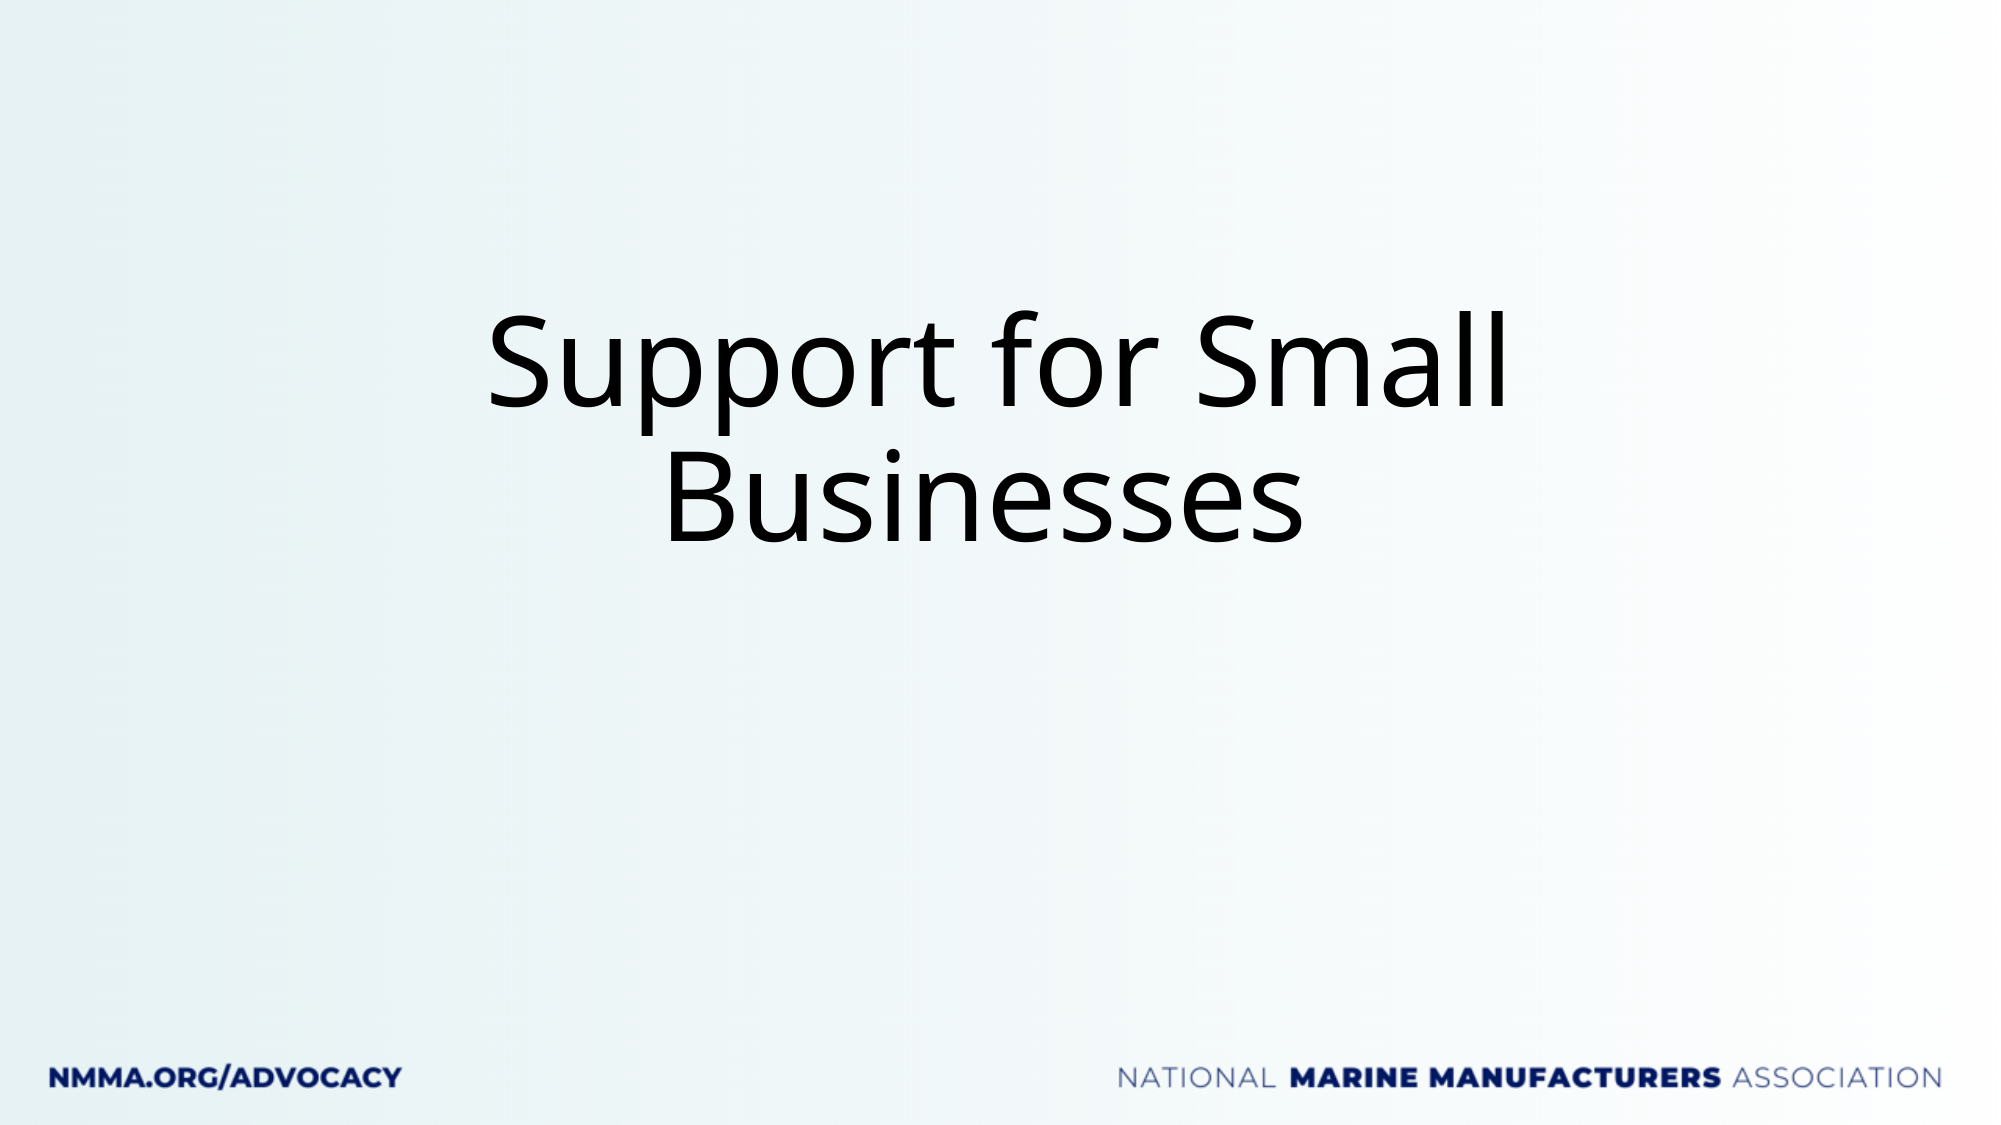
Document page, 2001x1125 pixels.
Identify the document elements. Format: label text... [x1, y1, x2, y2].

title Support for Small Businesses [249, 184, 1750, 576]
picture [0, 0, 2001, 1125]
